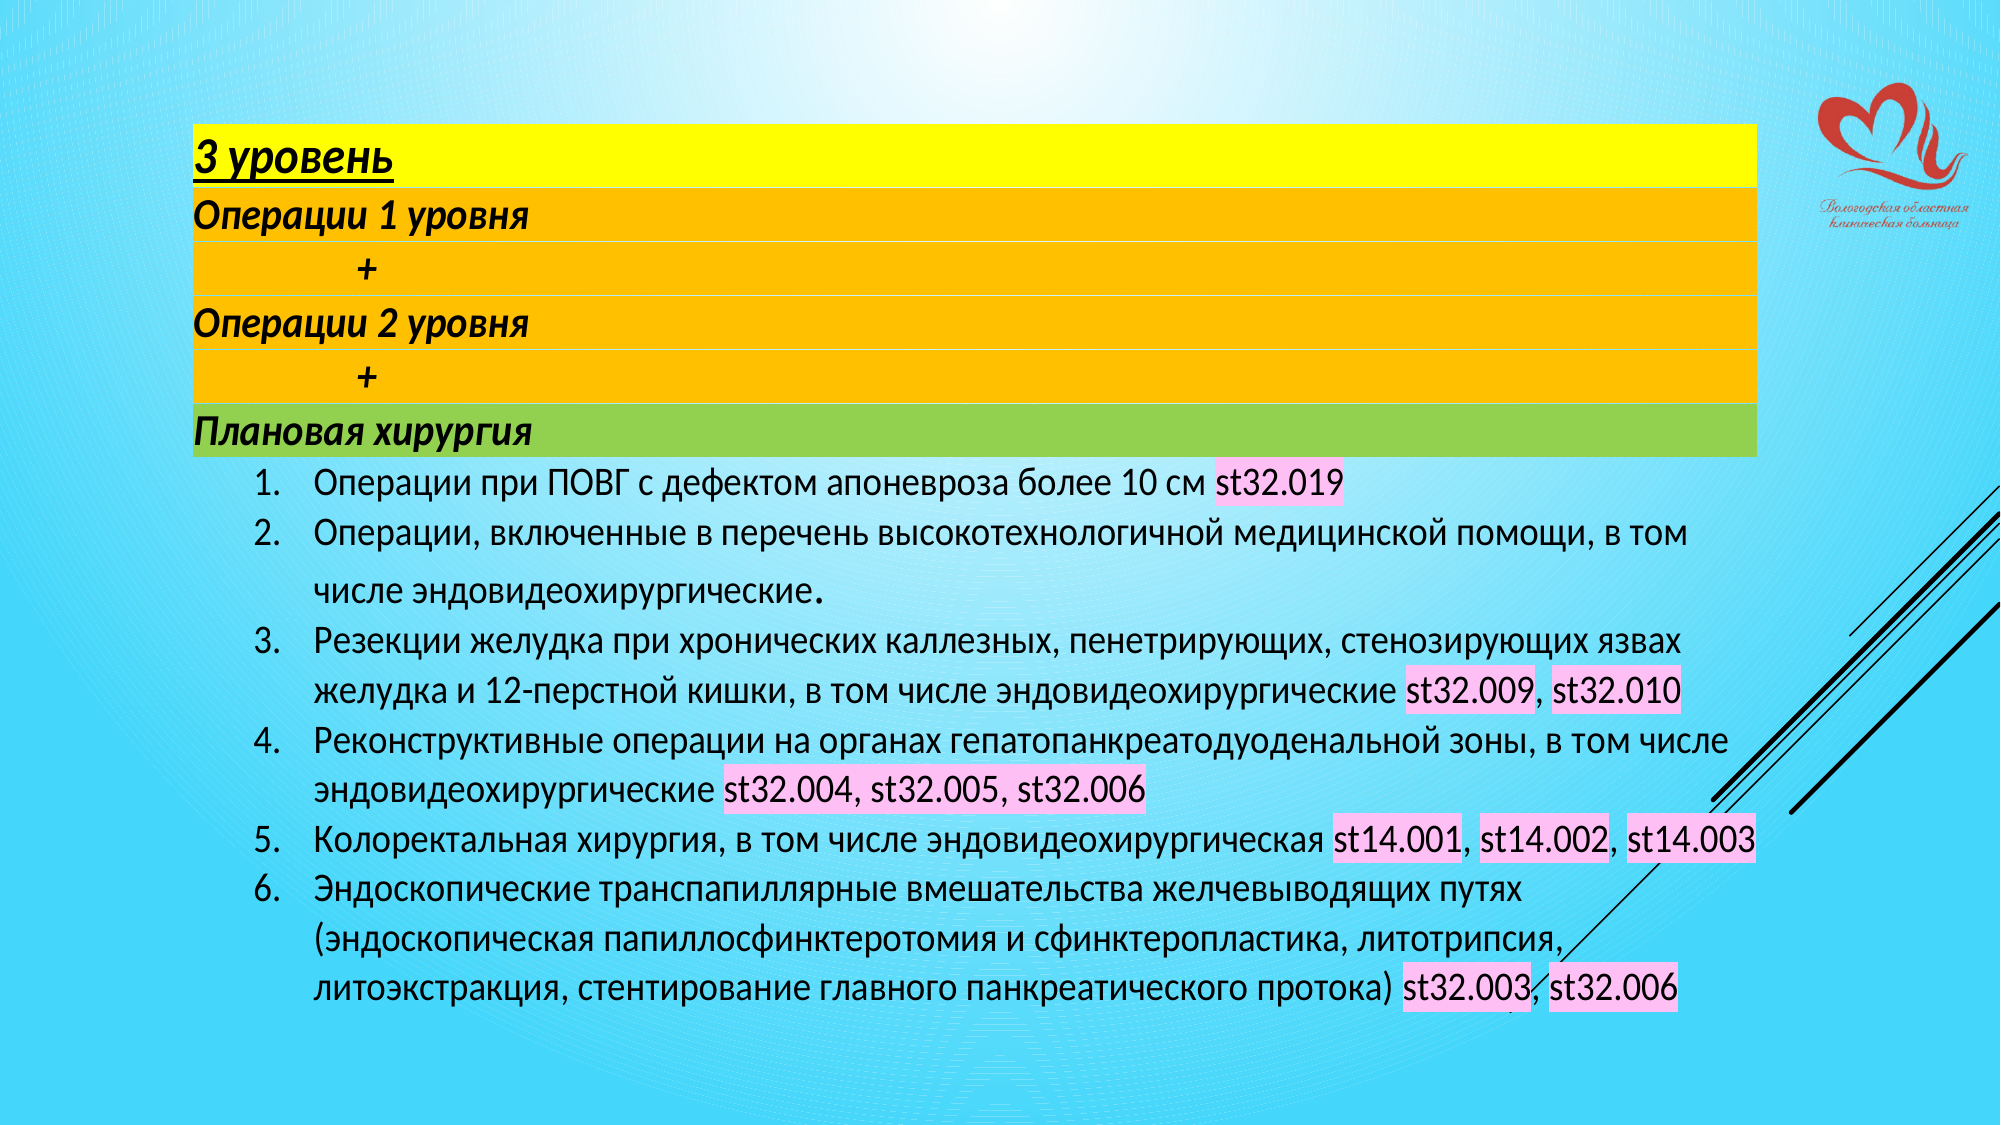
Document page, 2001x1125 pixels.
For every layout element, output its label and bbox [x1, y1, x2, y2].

picture [1814, 79, 1972, 232]
picture [192, 124, 1758, 1062]
